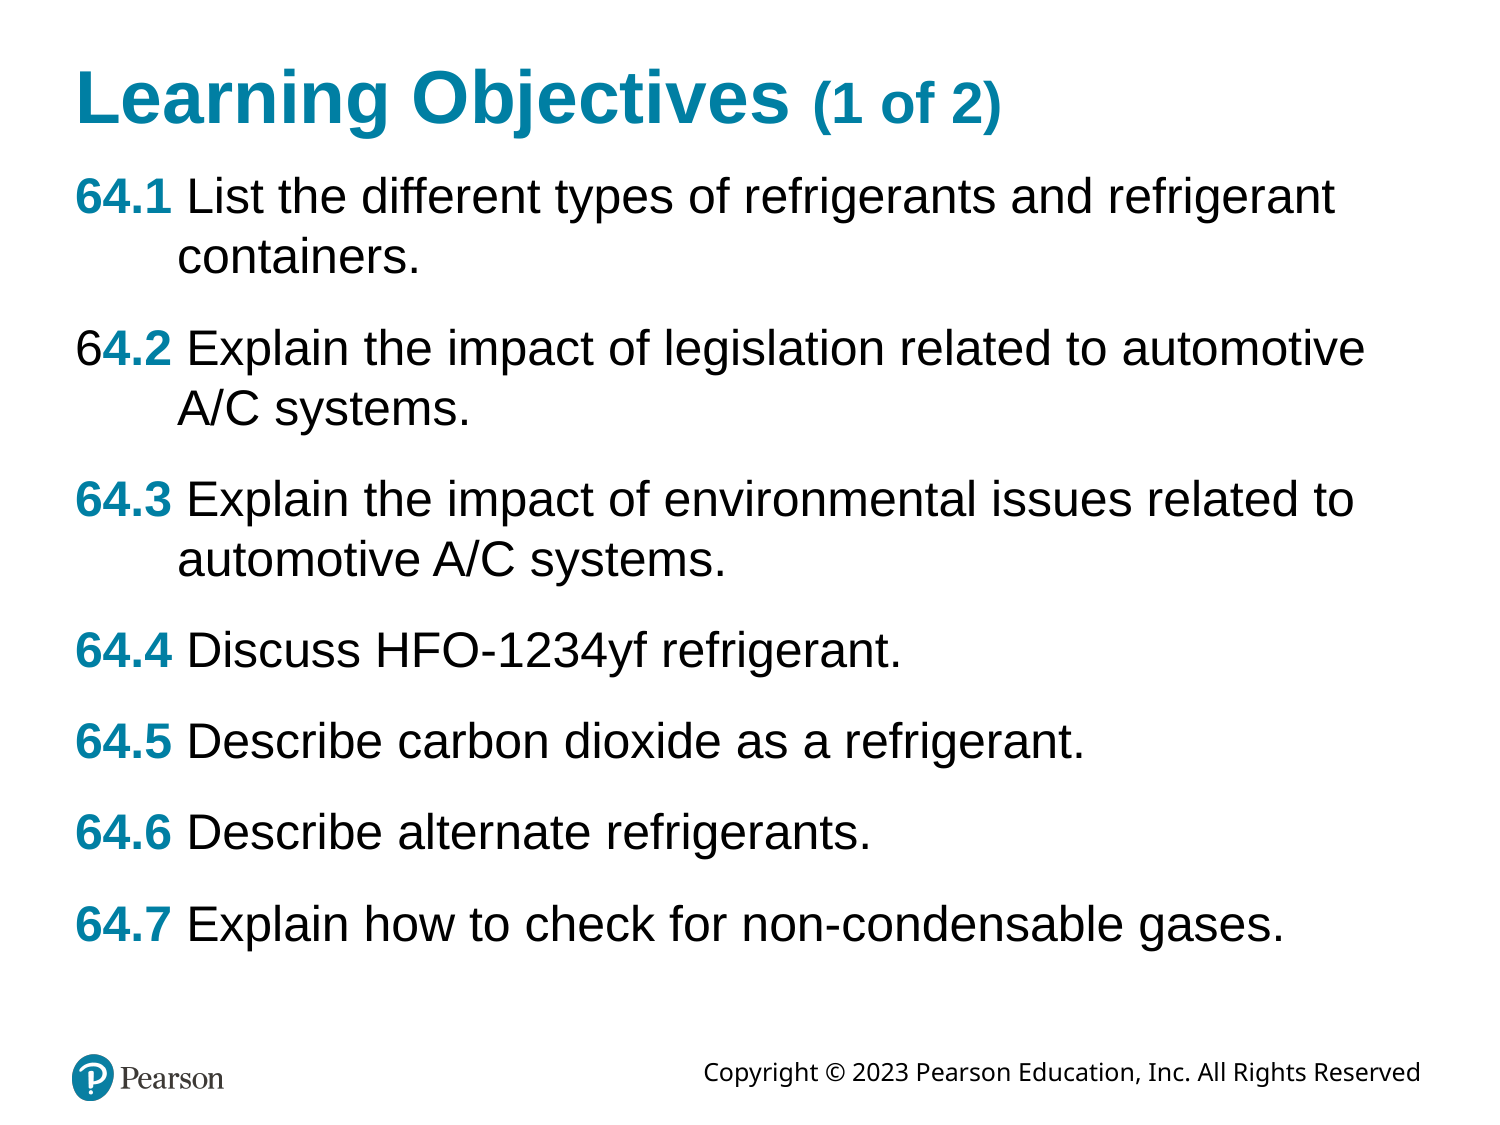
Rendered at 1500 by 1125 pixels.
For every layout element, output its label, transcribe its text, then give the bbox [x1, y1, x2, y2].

list 64.1 List the different types of refrigerants and refrigerant containers. 64.2 Explain the impact of legislation related to automotive A/C systems. 64.3 Explain the impact of environmental issues related to automotive A/C systems. 64.4 Discuss HFO-1234yf refrigerant. 64.5 Describe carbon dioxide as a refrigerant. 64.6 Describe alternate refrigerants. 64.7 Explain how to check for non-condensable gases. [75, 156, 1400, 959]
picture [98, 1054, 224, 1101]
picture [72, 1087, 83, 1101]
picture [80, 1063, 106, 1088]
picture [72, 1054, 88, 1070]
title Learning Objectives (1 of 2) [75, 41, 1400, 156]
